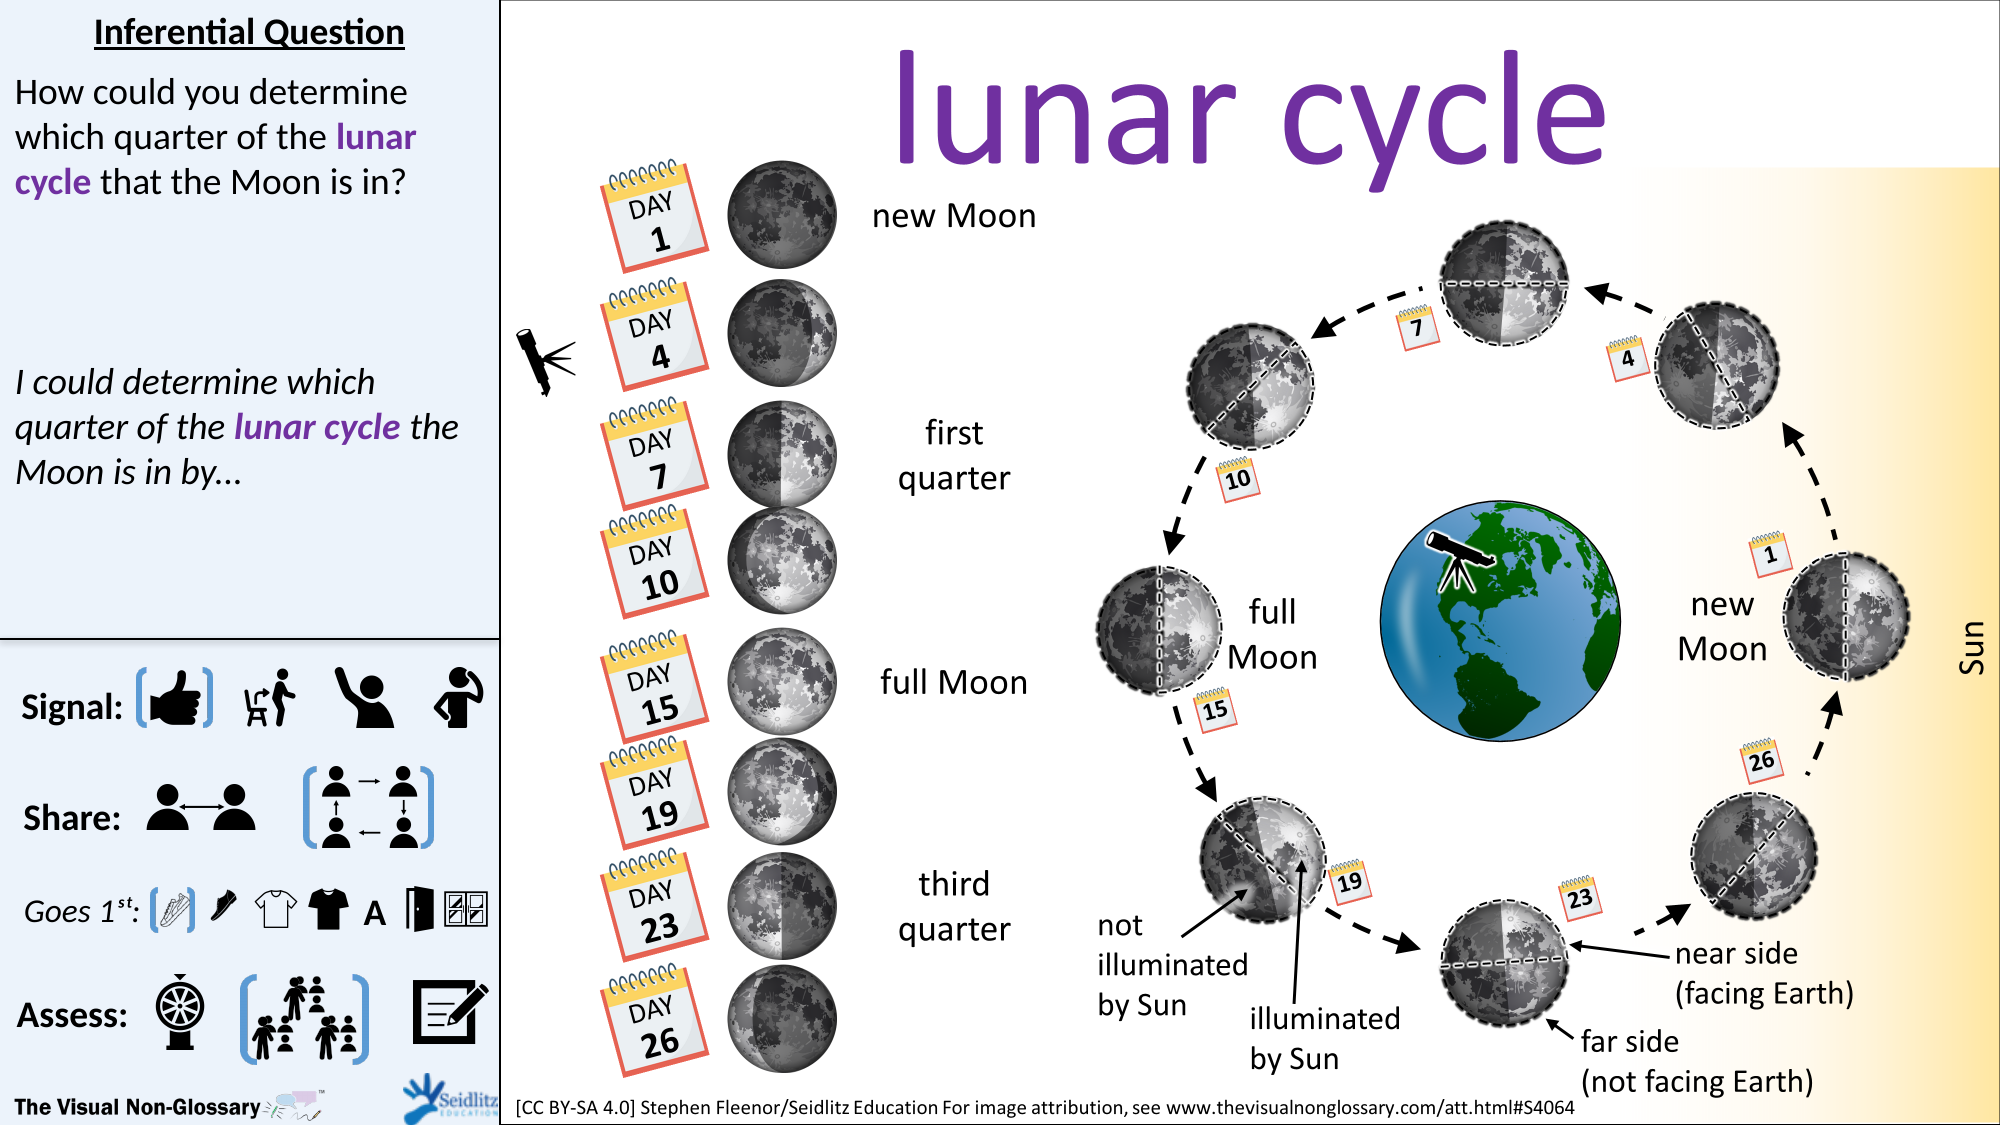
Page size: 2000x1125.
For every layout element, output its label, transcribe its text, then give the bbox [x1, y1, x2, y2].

text_box Goes 1ˢᵗ: [9, 881, 156, 937]
text_box Share: [8, 785, 137, 846]
picture [0, 1084, 328, 1125]
picture [136, 667, 214, 728]
picture [305, 886, 352, 932]
picture [302, 766, 434, 850]
picture [142, 974, 218, 1051]
text_box Assess: [1, 982, 137, 1043]
text_box How could you determine which quarter of the lunar cycle that the Moon is in? [0, 59, 494, 210]
text_box A [348, 880, 402, 941]
picture [239, 667, 301, 728]
text_box I could determine which quarter of the lunar cycle the Moon is in by... [0, 349, 494, 500]
picture [403, 1073, 498, 1125]
text_box Signal: [6, 674, 136, 735]
text_box Inferential Question [78, 0, 421, 59]
picture [334, 667, 395, 728]
picture [499, 0, 2000, 1125]
picture [253, 886, 299, 932]
picture [149, 886, 196, 934]
picture [397, 886, 490, 932]
picture [428, 667, 490, 728]
picture [239, 974, 370, 1066]
picture [202, 886, 241, 925]
picture [413, 974, 490, 1051]
picture [145, 784, 257, 830]
